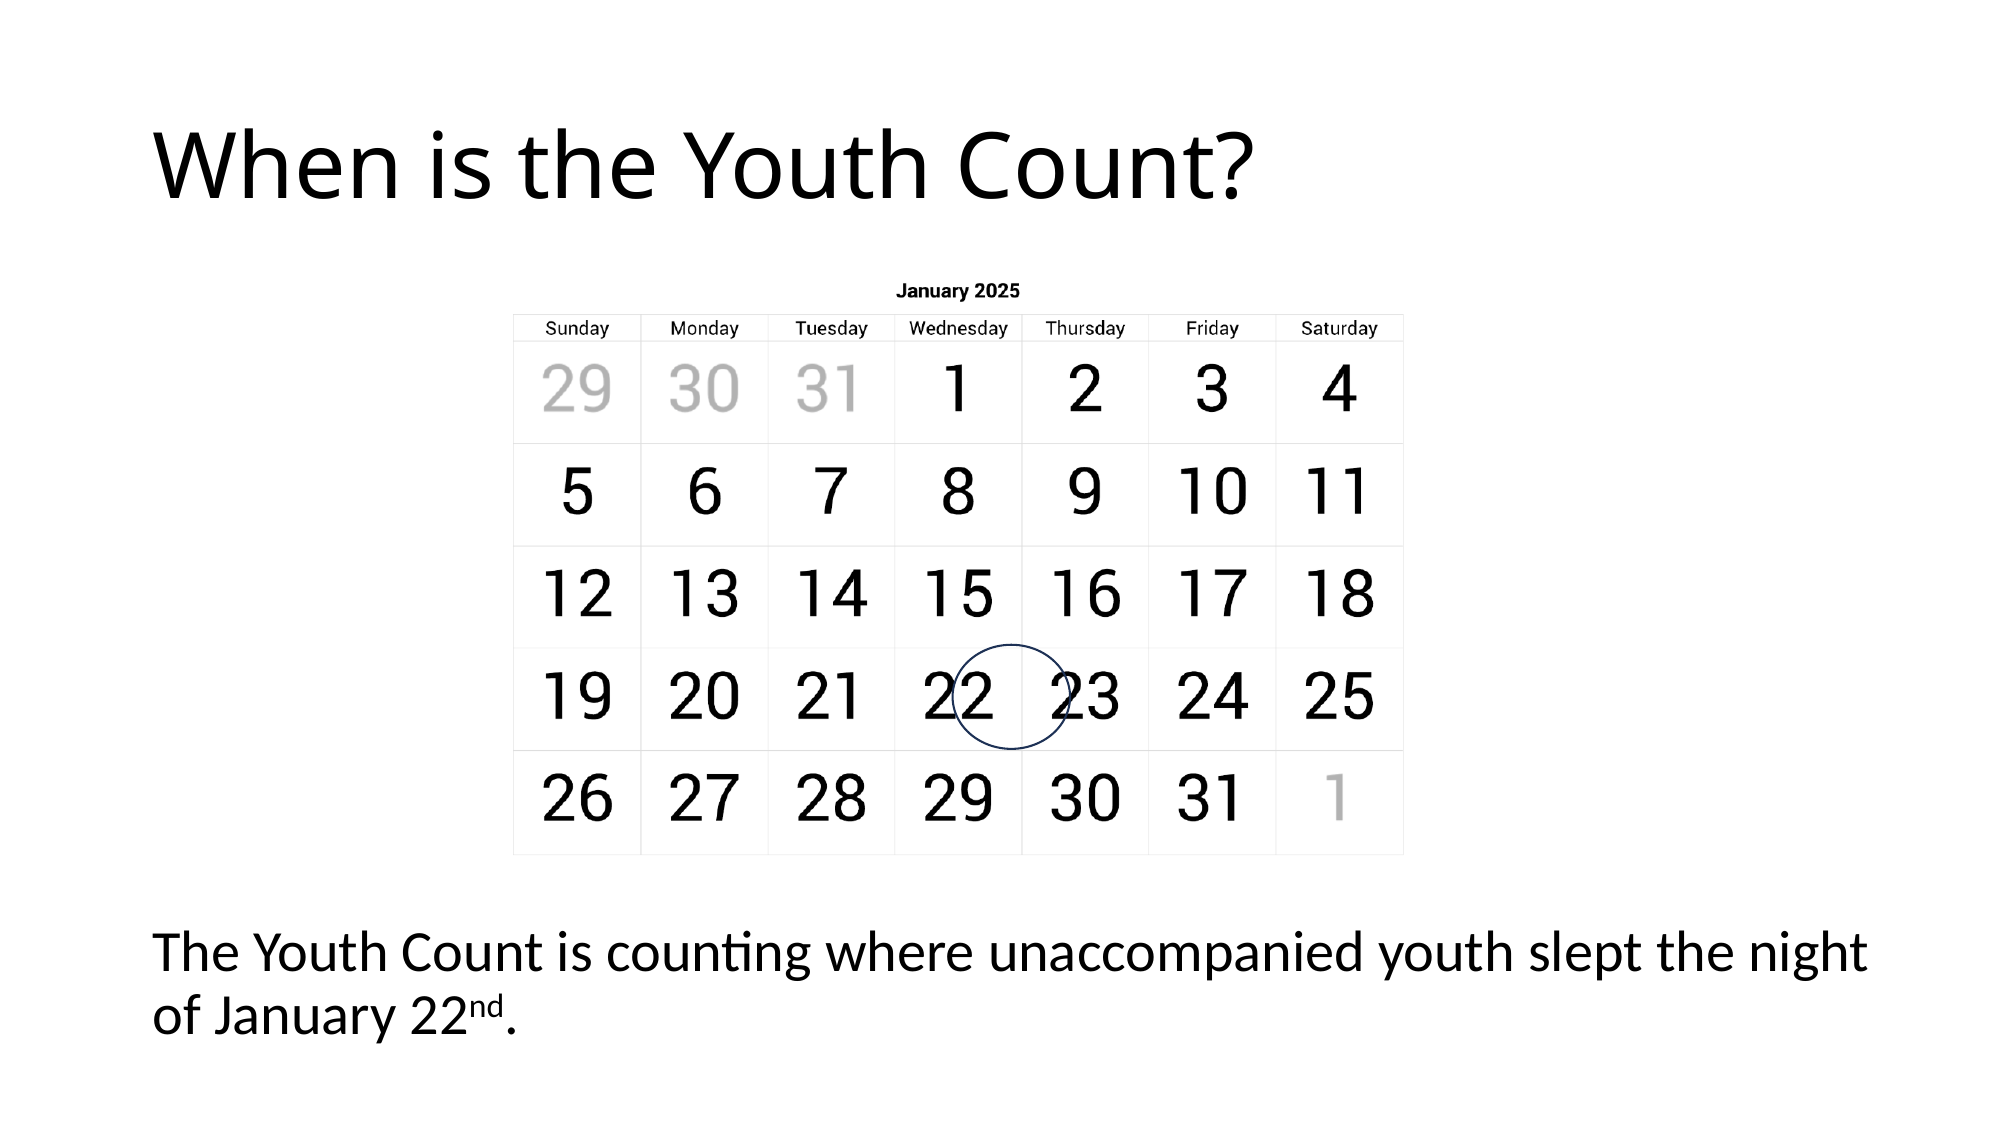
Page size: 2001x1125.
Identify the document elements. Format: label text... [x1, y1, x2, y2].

picture [498, 262, 1407, 863]
title When is the Youth Count? [137, 59, 1863, 278]
list The Youth Count is counting where unaccompanied youth slept the night of January 22nd. [137, 823, 1904, 1064]
